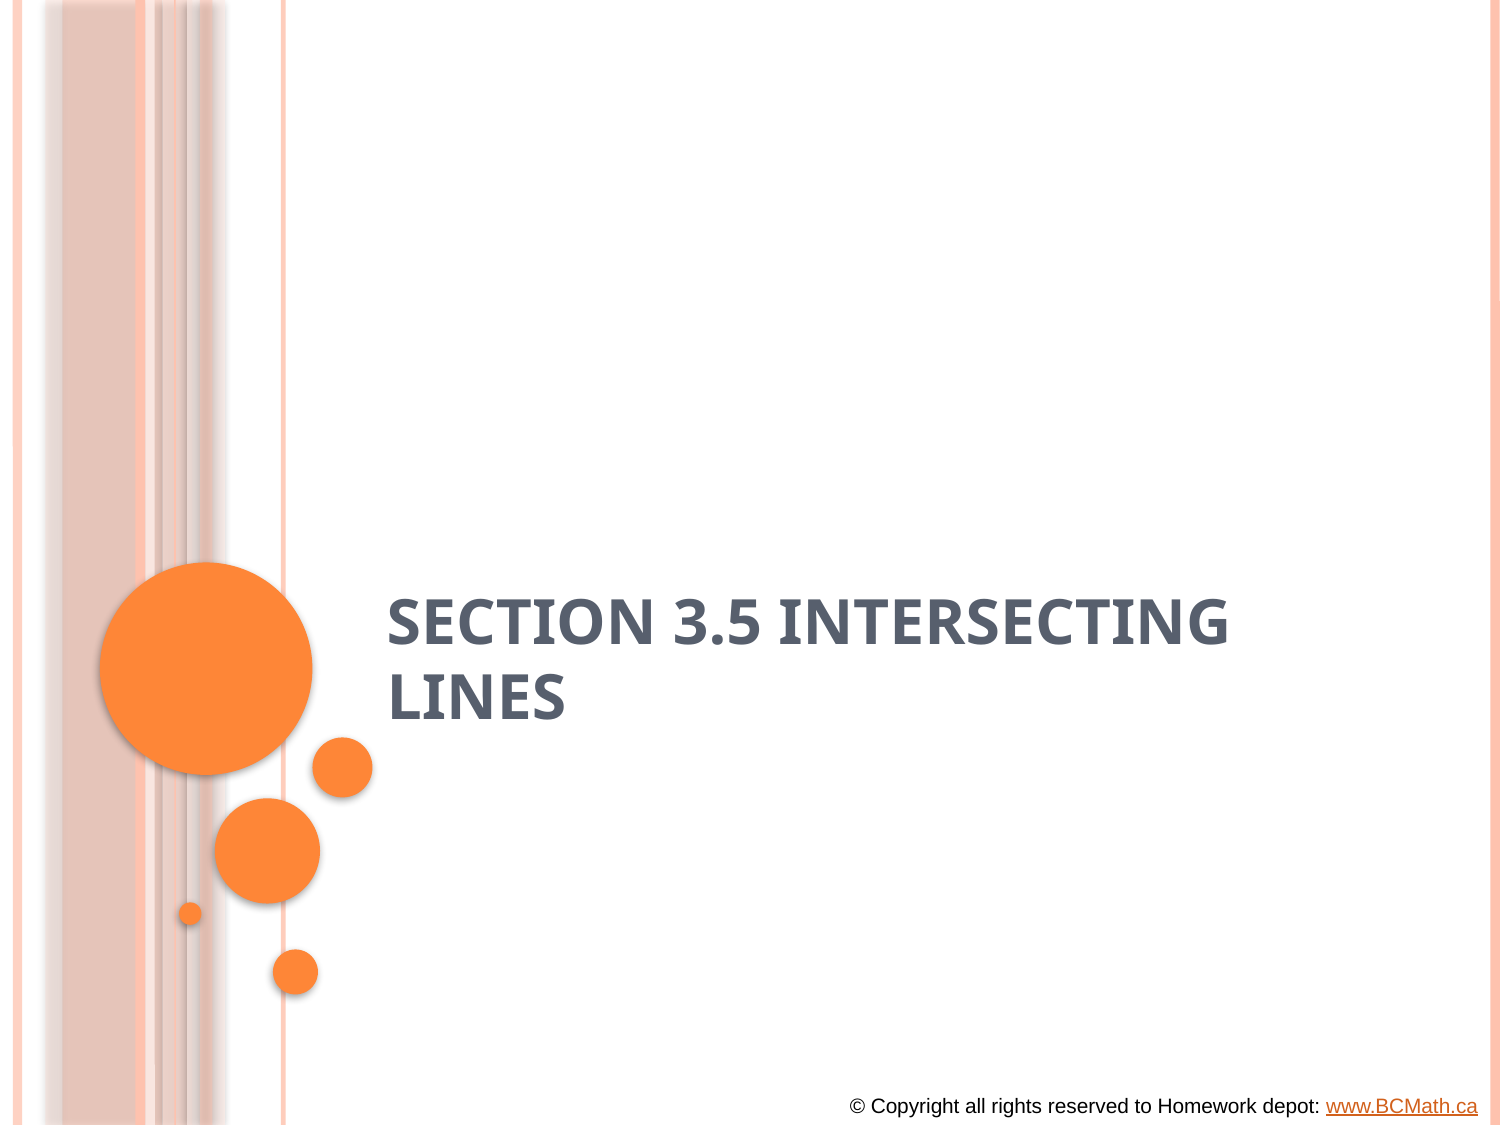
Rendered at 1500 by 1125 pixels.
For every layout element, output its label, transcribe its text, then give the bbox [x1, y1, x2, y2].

title Section 3.5 Intersecting Lines [371, 503, 1385, 815]
text_box © Copyright all rights reserved to Homework depot: www.BCMath.ca [835, 1084, 1499, 1125]
